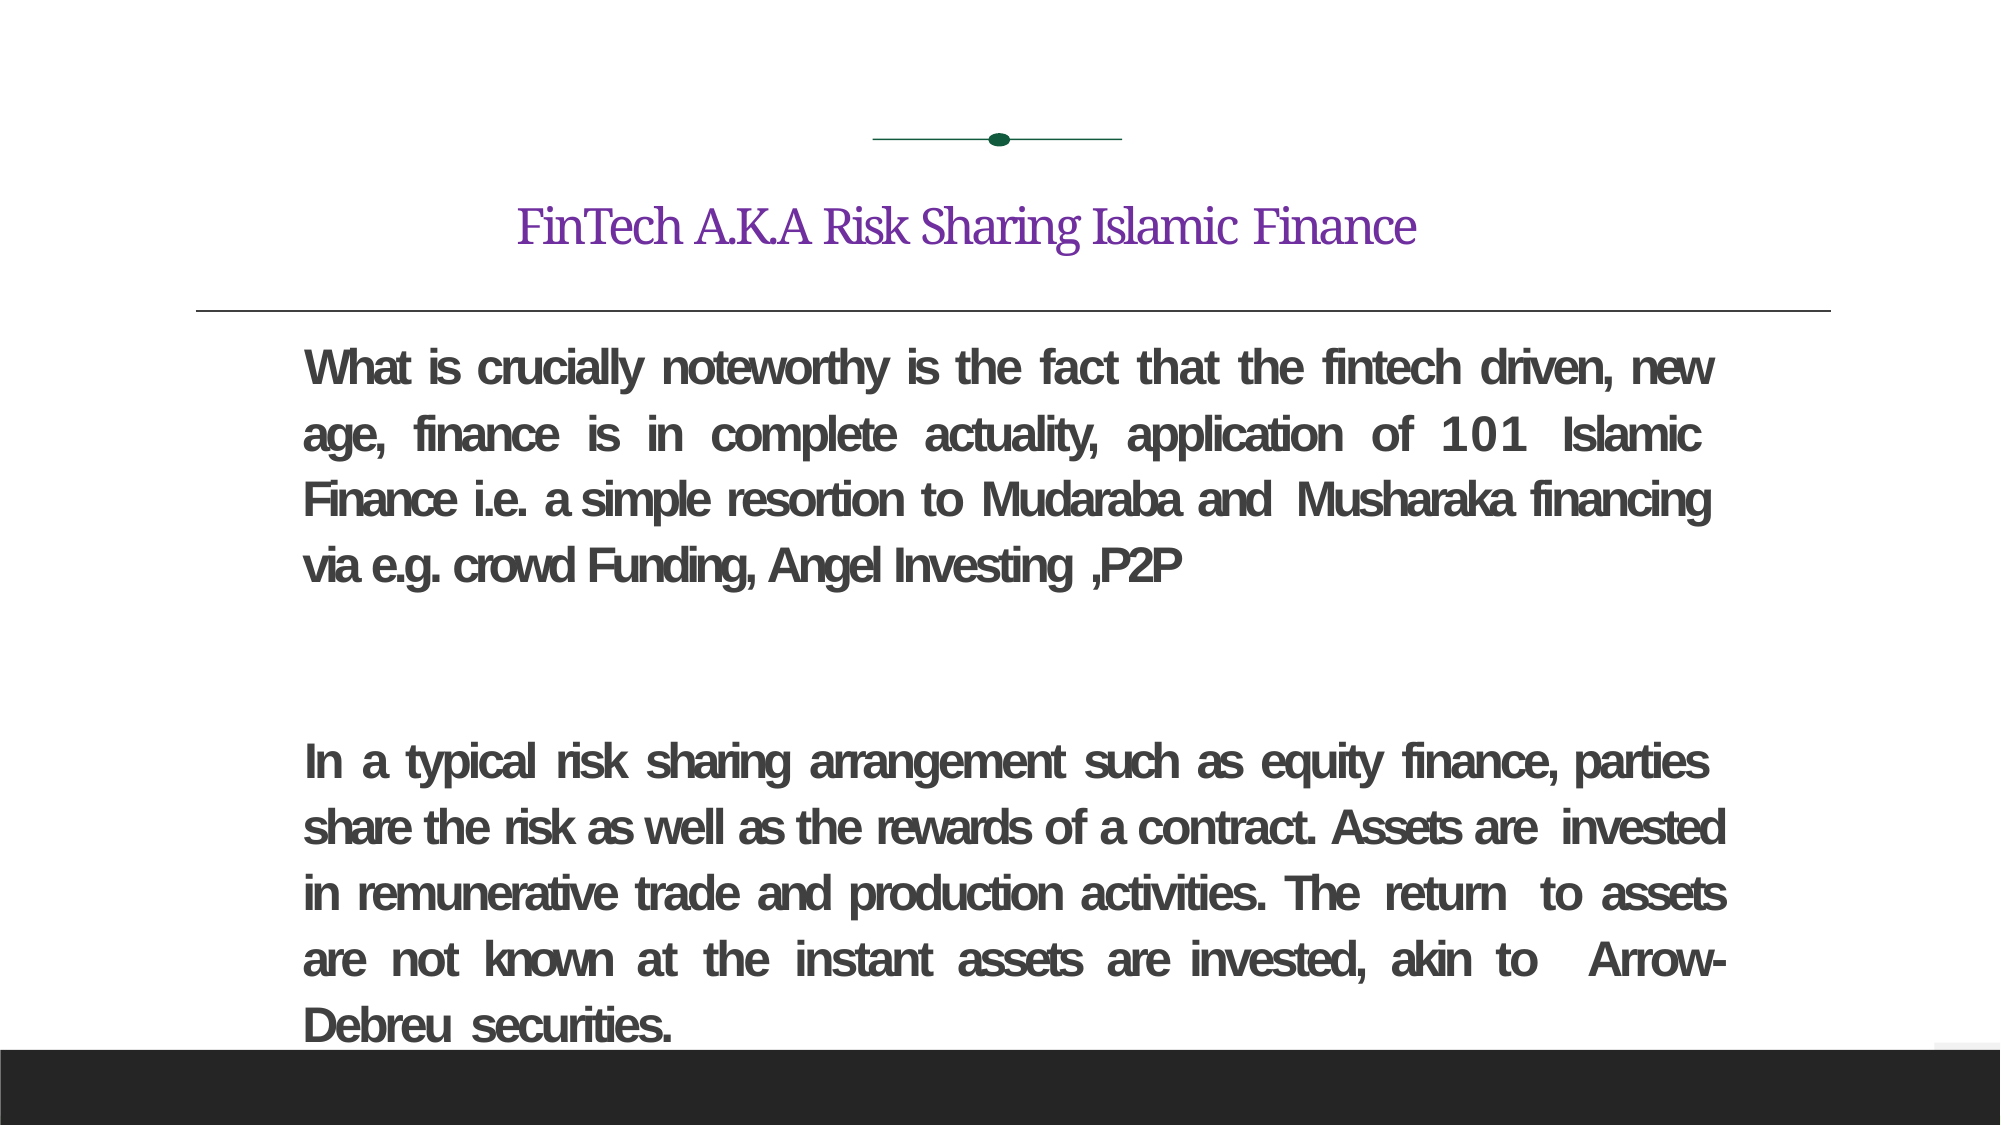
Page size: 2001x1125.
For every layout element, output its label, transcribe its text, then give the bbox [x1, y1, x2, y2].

text_box FinTech A.K.A Risk Sharing Islamic Finance What is crucially noteworthy is the fact that the fintech driven, new age, finance is in complete actuality, application of 101 Islamic Finance i.e. a simple resortion to Mudaraba and Musharaka financing via e.g. crowd Funding, Angel Investing ,P2P In a typical risk sharing arrangement such as equity finance, parties share the risk as well as the rewards of a contract. Assets are invested in remunerative trade and production activities. The return to assets are not known at the instant assets are invested, akin to Arrow-Debreu securities. [300, 192, 1725, 1053]
text_box [0, 1049, 2000, 1125]
